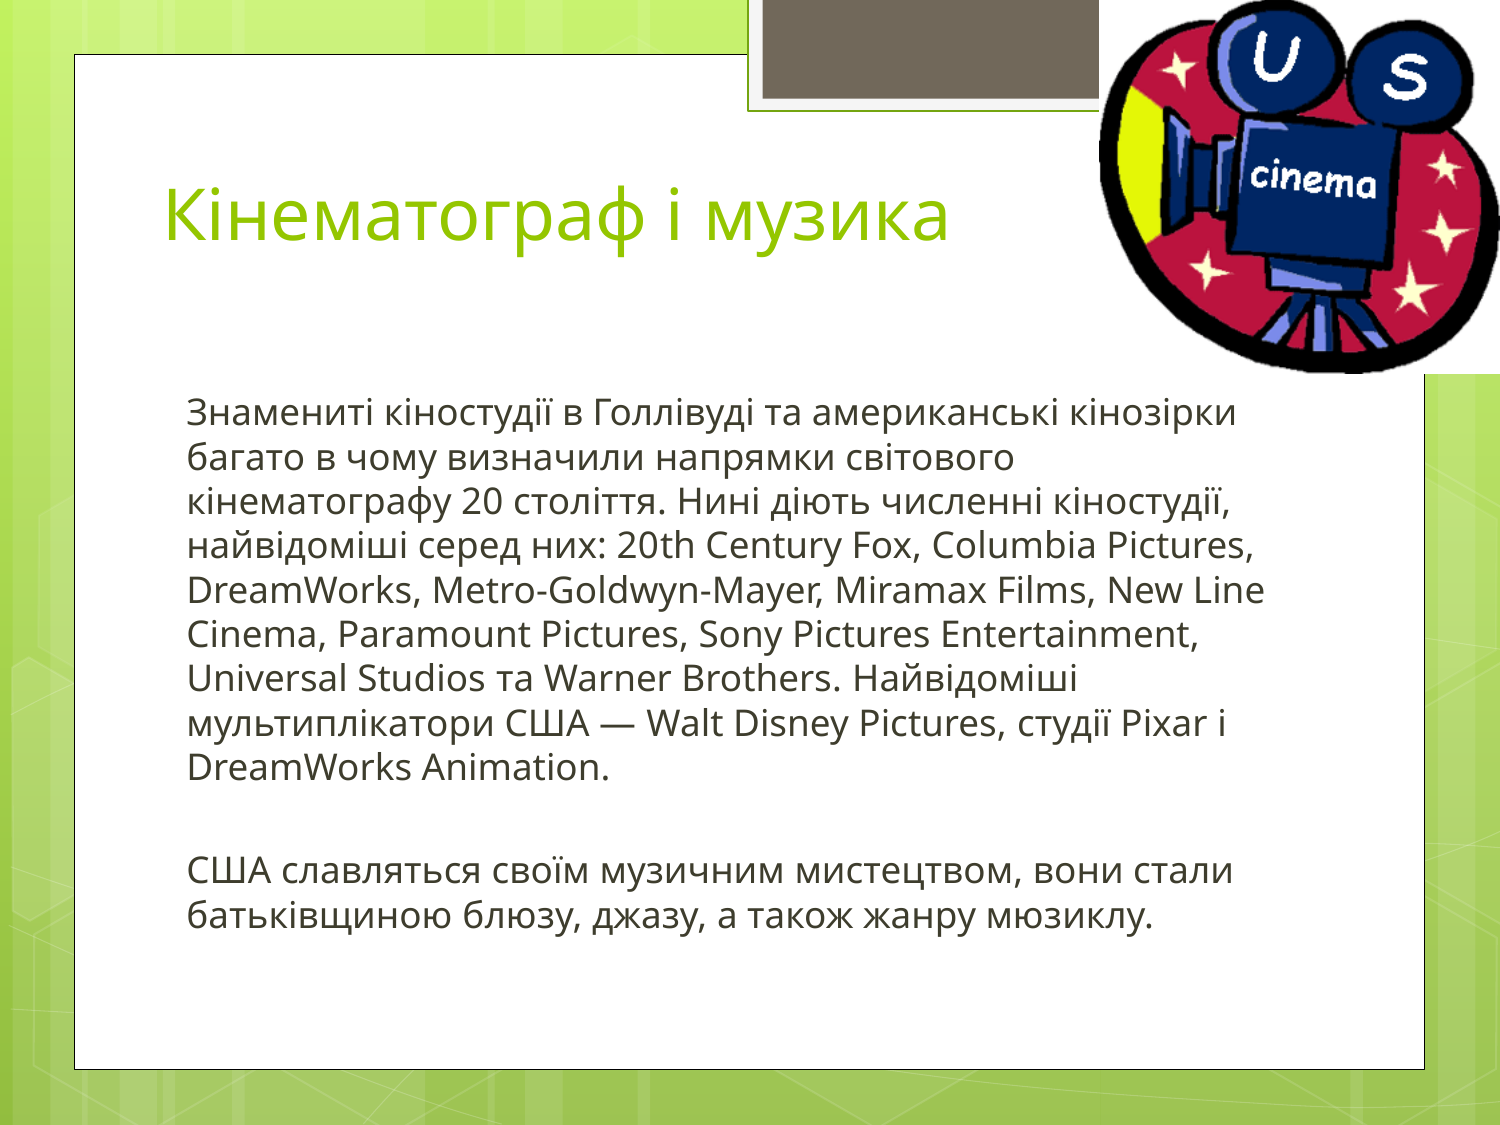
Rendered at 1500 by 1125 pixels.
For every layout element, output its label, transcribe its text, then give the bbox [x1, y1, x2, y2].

title Кінематограф і музика [147, 160, 1093, 349]
list Знамениті кіностудії в Голлівуді та американські кінозірки багато в чому визначили напрямки світового кінематографу 20 століття. Нині діють численні кіностудії, найвідоміші серед них: 20th Century Fox, Columbia Pictures, DreamWorks, Metro-Goldwyn-Mayer, Miramax Films, New Line Cinema, Paramount Pictures, Sony Pictures Entertainment, Universal Studios та Warner Brothers. Найвідоміші мультиплікатори США — Walt Disney Pictures, студії Pixar і DreamWorks Animation. США славляться своїм музичним мистецтвом, вони стали батьківщиною блюзу, джазу, а також жанру мюзиклу. [171, 381, 1283, 957]
picture [1099, 0, 1500, 374]
